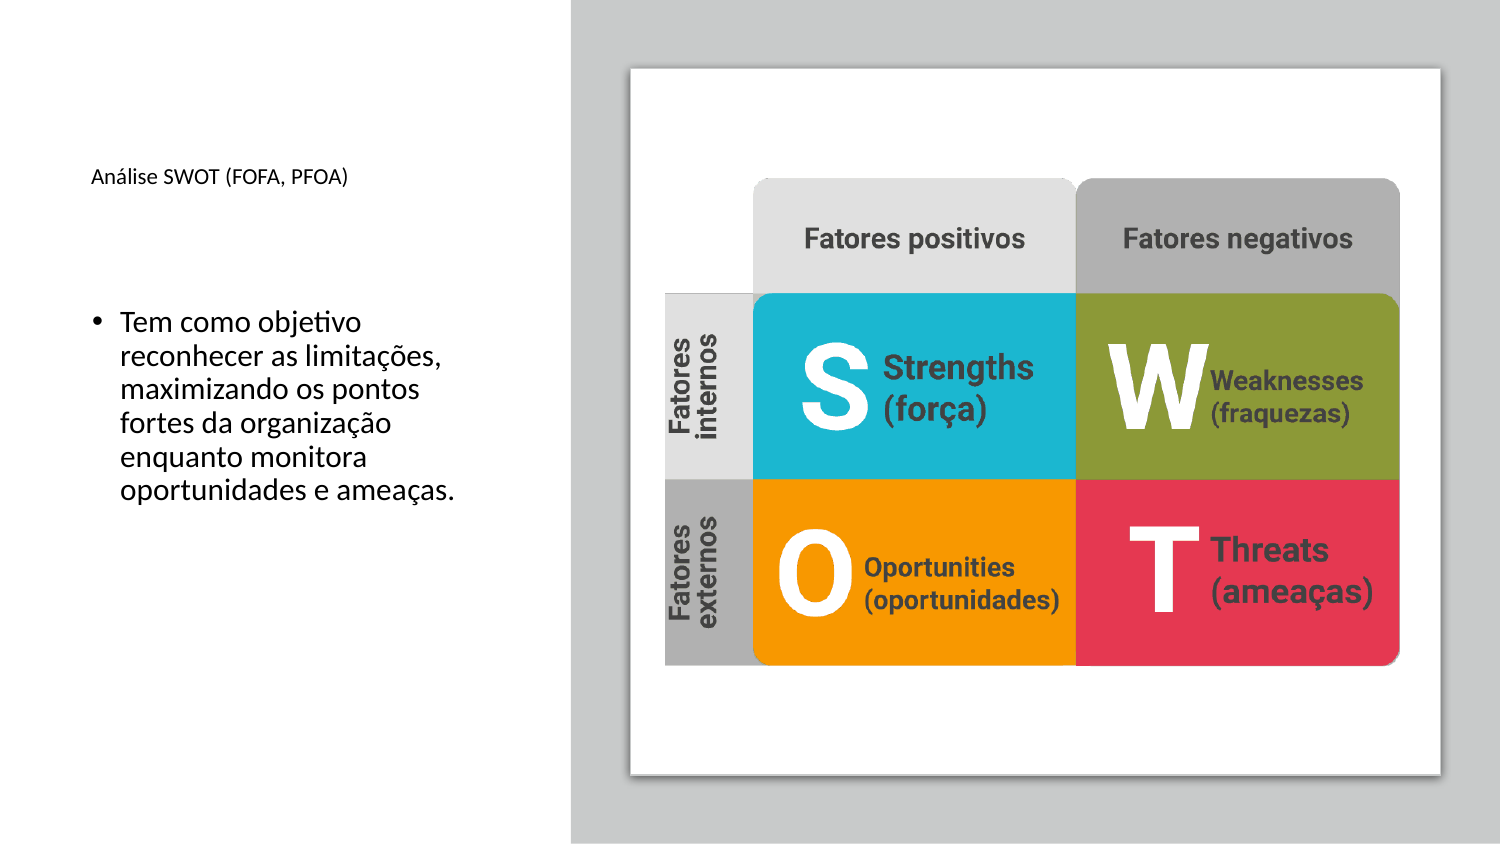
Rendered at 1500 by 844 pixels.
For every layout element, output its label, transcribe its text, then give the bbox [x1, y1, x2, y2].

picture [664, 167, 1406, 676]
list Tem como objetivo reconhecer as limitações, maximizando os pontos fortes da organização enquanto monitora oportunidades e ameaças. [79, 300, 512, 766]
text_box [570, 0, 1500, 844]
text_box [630, 68, 1441, 775]
title Análise SWOT (FOFA, PFOA) [79, 77, 512, 277]
